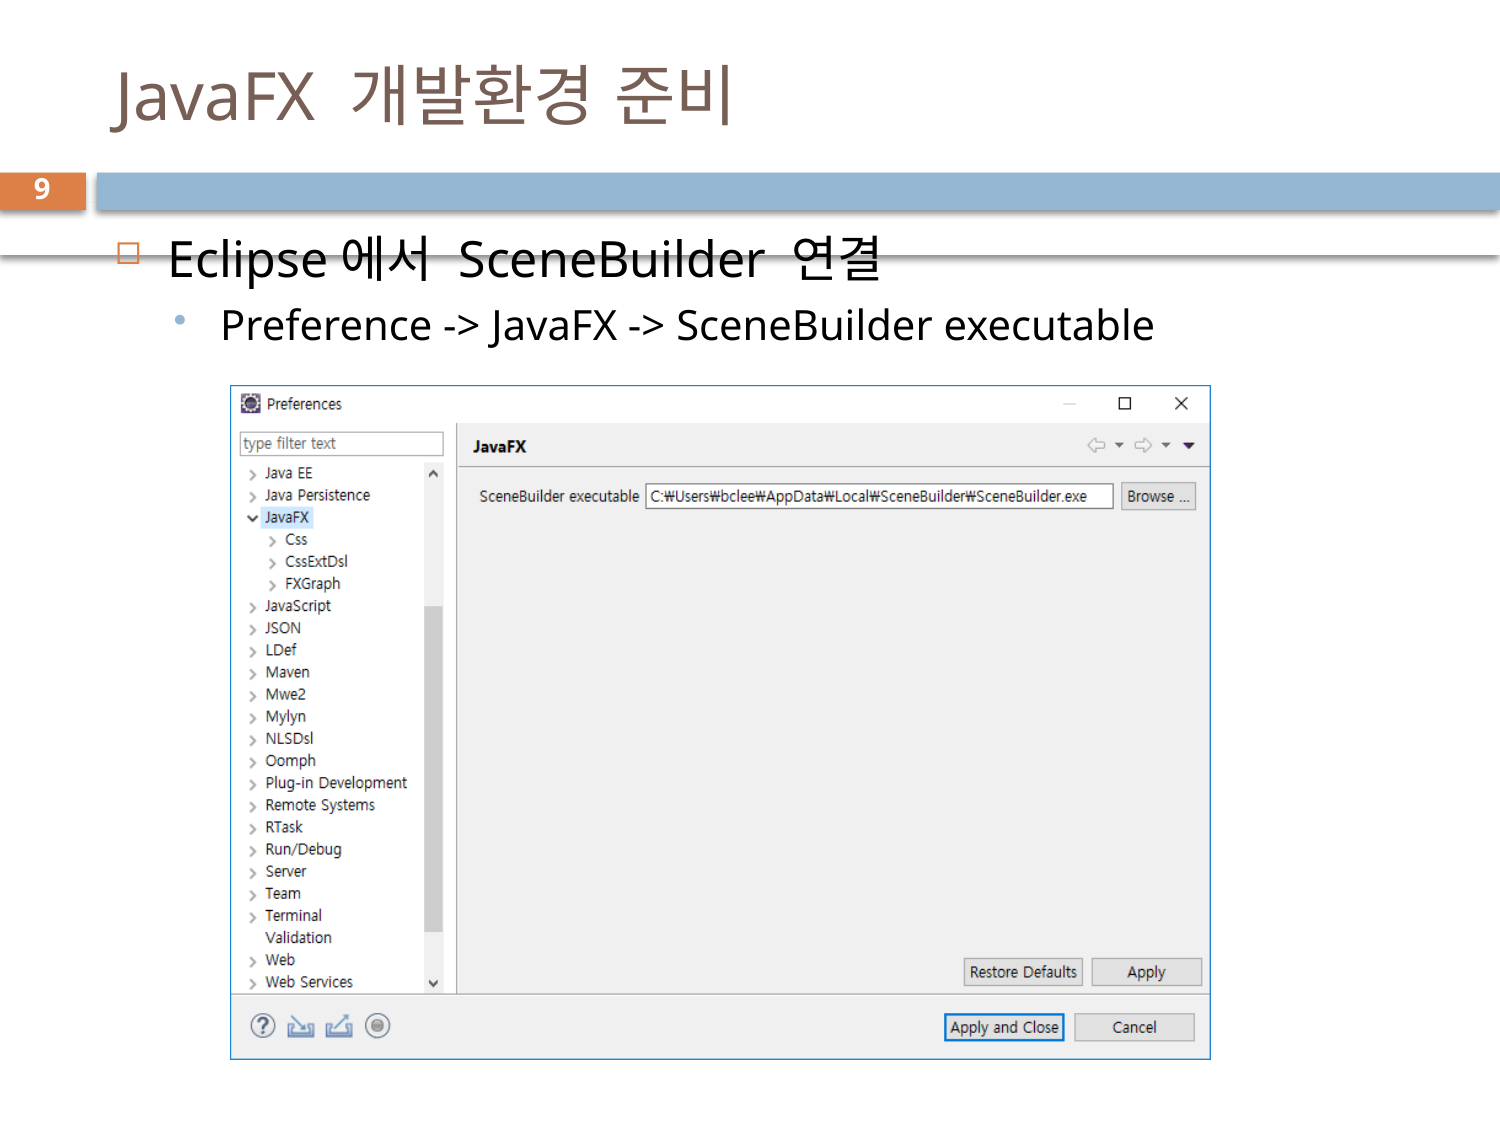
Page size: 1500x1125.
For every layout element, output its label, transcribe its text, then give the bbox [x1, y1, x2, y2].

title JavaFX 개발환경 준비 [100, 37, 1438, 149]
picture [229, 384, 1211, 1061]
list Eclipse에서 SceneBuilder 연결 Preference -> JavaFX -> SceneBuilder executable [100, 219, 1438, 1047]
slide_number 9 [0, 170, 87, 211]
